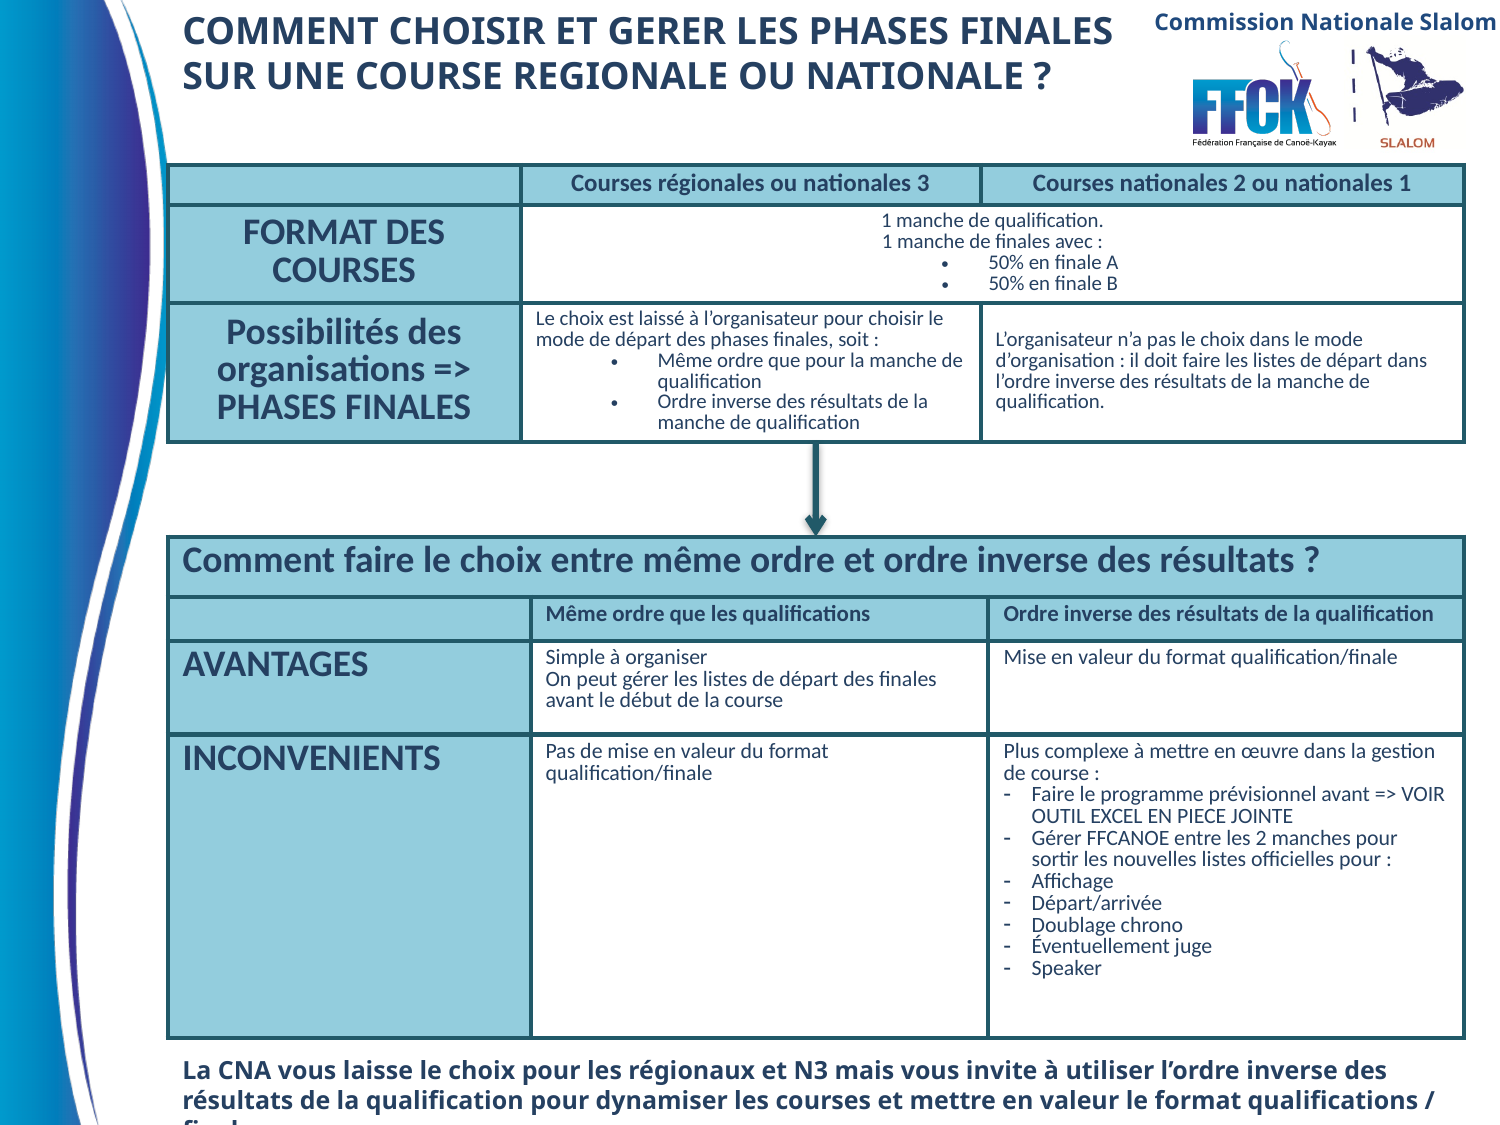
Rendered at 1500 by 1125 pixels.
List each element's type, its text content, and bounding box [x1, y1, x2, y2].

picture [54, 0, 172, 1125]
picture [1184, 35, 1466, 153]
table_cell [170, 599, 529, 639]
table_cell FORMAT DES COURSES [170, 207, 519, 301]
text_box La CNA vous laisse le choix pour les régionaux et N3 mais vous invite à utiliser l’ordre inverse des résultats de la qualification pour dynamiser les courses et mettre en valeur le format qualifications / finales. [167, 1047, 1465, 1125]
table_header [170, 167, 519, 203]
text_box COMMENT CHOISIR ET GERER LES PHASES FINALES SUR UNE COURSE REGIONALE OU NATIONALE ? [167, 0, 1166, 105]
table_header Comment faire le choix entre même ordre et ordre inverse des résultats ? [170, 539, 1462, 595]
table_header Courses régionales ou nationales 3 [523, 167, 979, 203]
table_cell Ordre inverse des résultats de la qualification [990, 599, 1462, 639]
table_cell Simple à organiser On peut gérer les listes de départ des finales avant le début de la course [533, 643, 986, 732]
table_header Courses nationales 2 ou nationales 1 [983, 167, 1462, 203]
table_cell Même ordre que les qualifications [533, 599, 986, 639]
table_cell Plus complexe à mettre en œuvre dans la gestion de course : Faire le programme prévisionnel avant => VOIR OUTIL EXCEL EN PIECE JOINTE Gérer FFCANOE entre les 2 manches pour sortir les nouvelles listes officielles pour : Affichage Départ/arrivée Doublage chrono Éventuellement juge Speaker [990, 737, 1462, 1036]
table_cell 1 manche de qualification. 1 manche de finales avec : 50% en finale A 50% en finale B [523, 207, 1462, 301]
table_cell Mise en valeur du format qualification/finale [990, 643, 1462, 732]
table_cell Le choix est laissé à l’organisateur pour choisir le mode de départ des phases finales, soit : Même ordre que pour la manche de qualification Ordre inverse des résultats de la manche de qualification [523, 305, 979, 440]
table_cell Possibilités des organisations => PHASES FINALES [170, 305, 519, 440]
table_cell AVANTAGES [170, 643, 529, 732]
table_cell Pas de mise en valeur du format qualification/finale [533, 737, 986, 1036]
table_cell INCONVENIENTS [170, 737, 529, 1036]
table_cell L’organisateur n’a pas le choix dans le mode d’organisation : il doit faire les listes de départ dans l’ordre inverse des résultats de la manche de qualification. [983, 305, 1462, 440]
